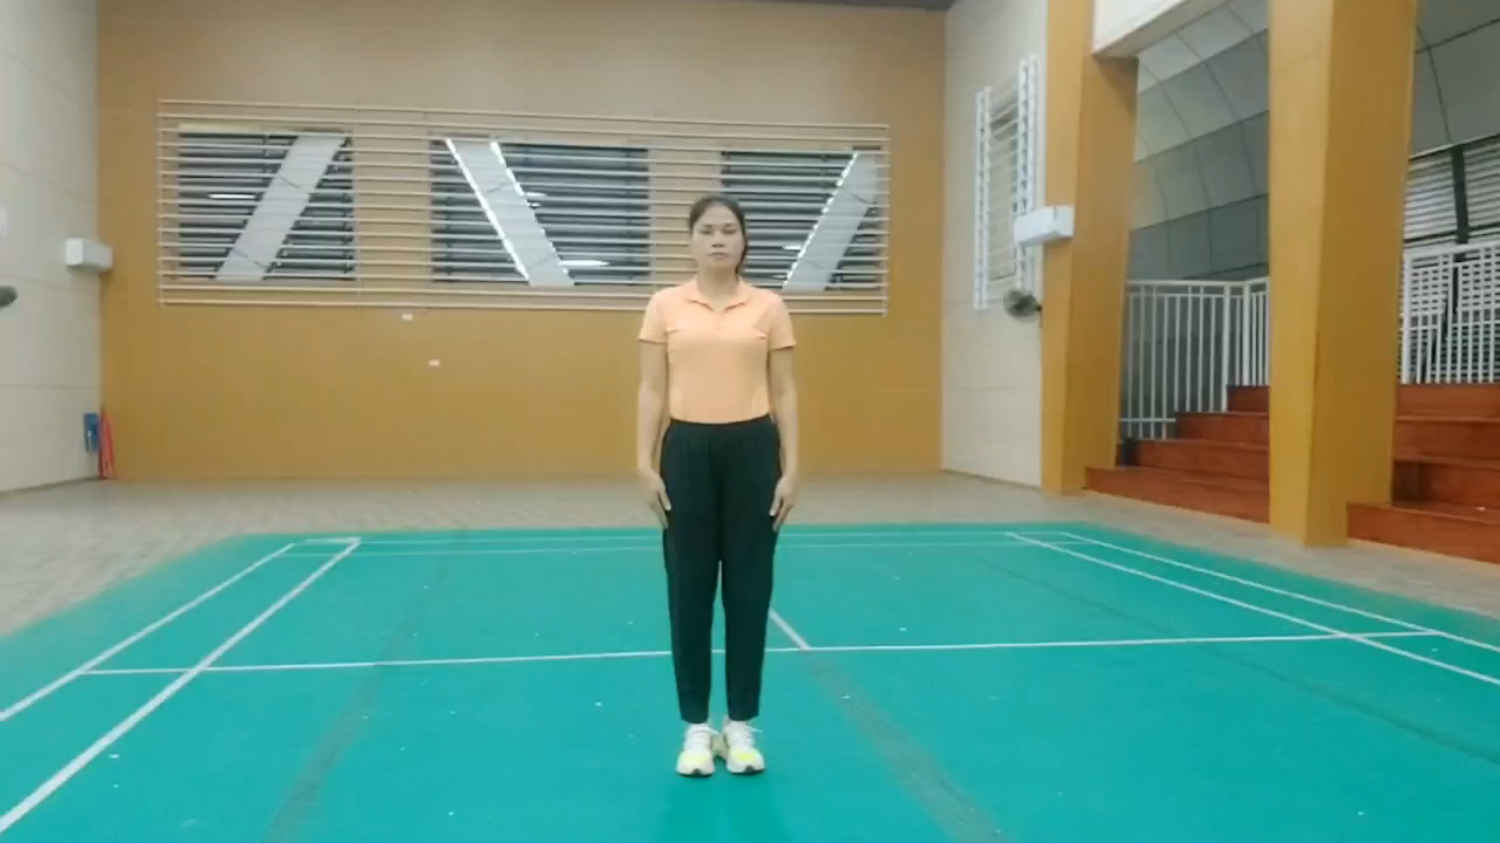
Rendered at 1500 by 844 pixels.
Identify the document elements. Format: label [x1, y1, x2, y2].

text_box [0, 0, 1500, 844]
